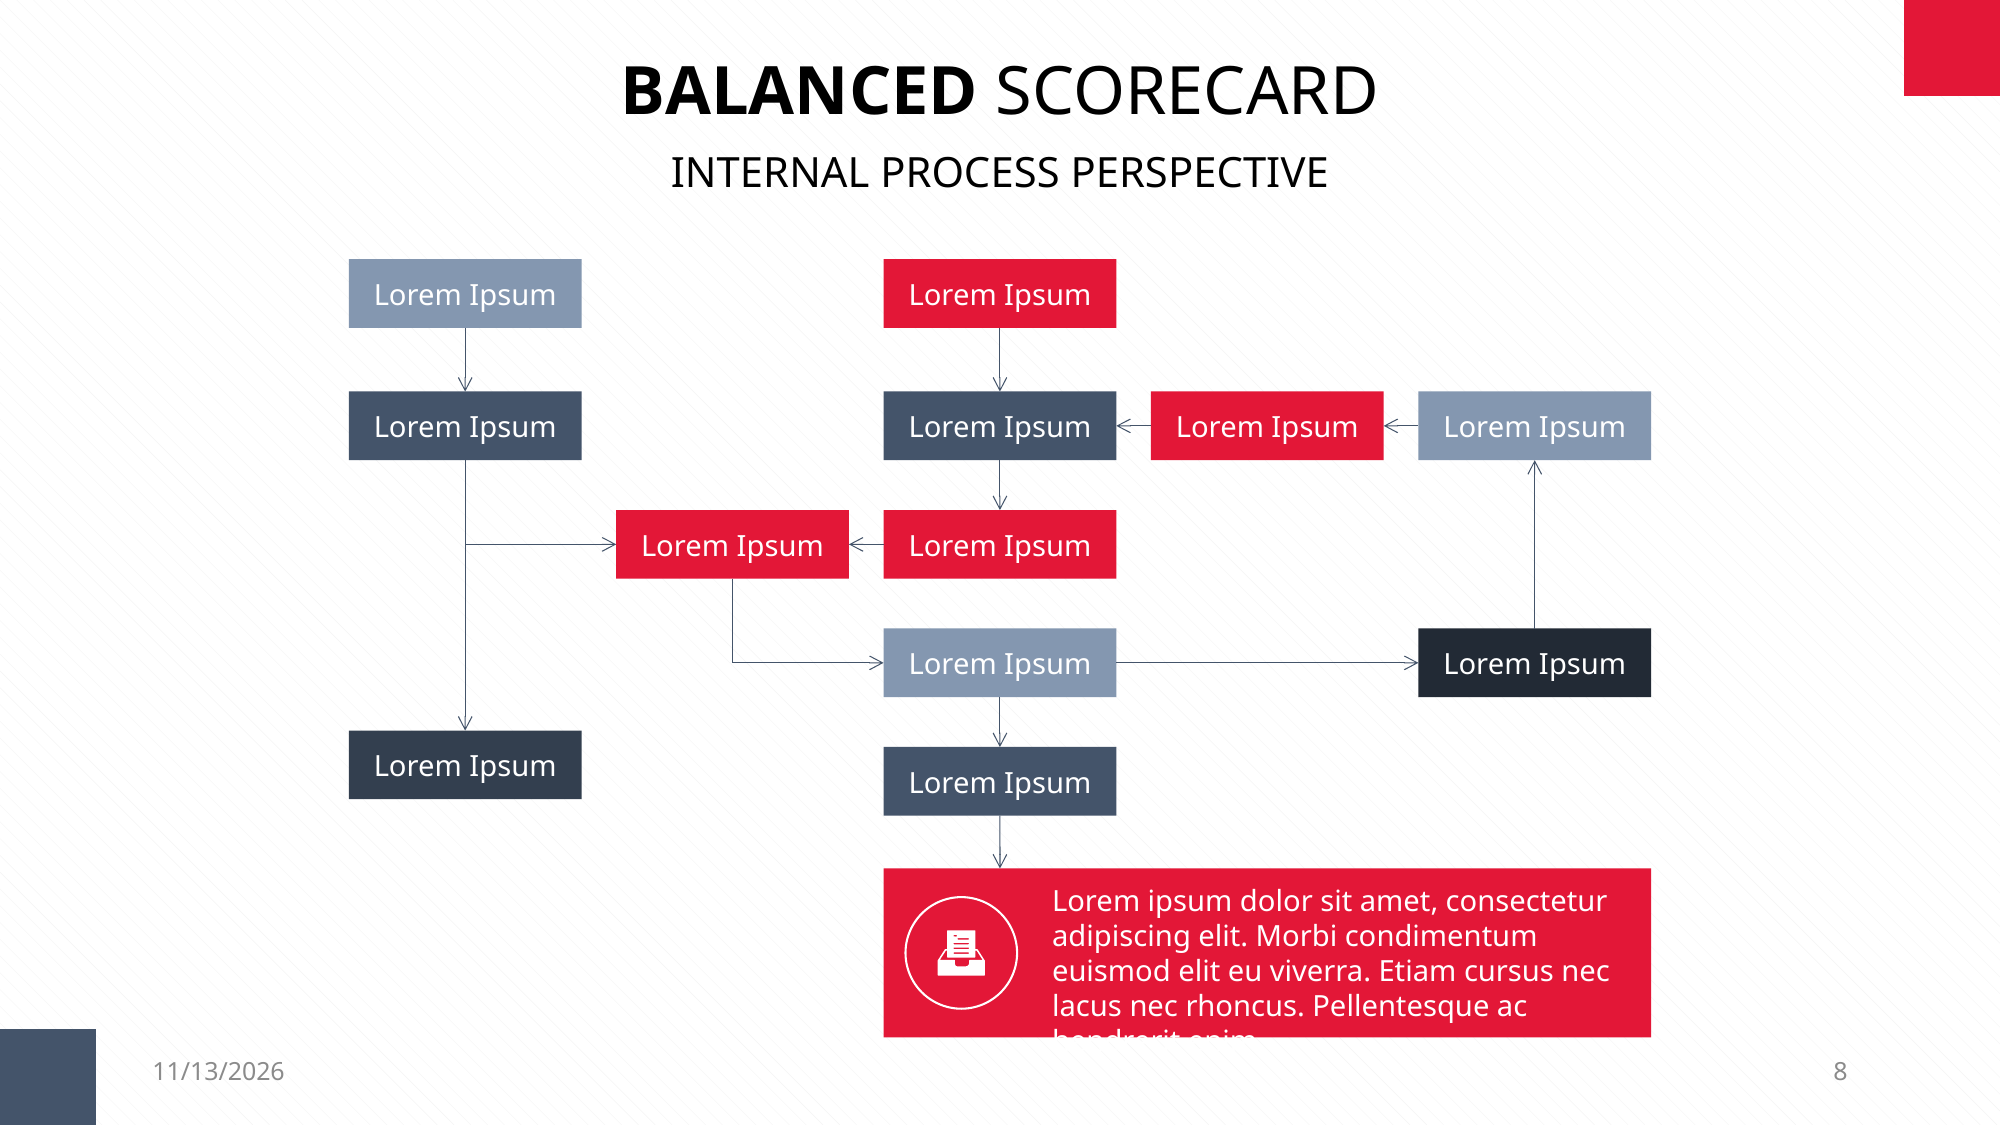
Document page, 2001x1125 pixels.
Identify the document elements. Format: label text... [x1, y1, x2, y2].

text_box Lorem Ipsum [1417, 627, 1652, 698]
text_box Lorem Ipsum [882, 746, 1117, 817]
text_box [0, 1028, 97, 1125]
text_box [1903, 0, 2000, 97]
text_box Lorem Ipsum [882, 627, 1117, 698]
text_box Lorem ipsum dolor sit amet, consectetur adipiscing elit. Morbi condimentum euismod elit eu viverra. Etiam cursus nec lacus nec rhoncus. Pellentesque ac hendrerit enim. [1052, 882, 1627, 1057]
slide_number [137, 1042, 588, 1103]
text_box Lorem Ipsum [348, 258, 583, 329]
text_box Lorem Ipsum [882, 390, 1117, 461]
text_box Lorem Ipsum [882, 509, 1117, 580]
text_box Lorem Ipsum [348, 390, 583, 461]
text_box BALANCED SCORECARD [240, 48, 1760, 129]
text_box Lorem Ipsum [615, 509, 850, 580]
slide_number 8 [1412, 1042, 1863, 1103]
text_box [766, 545, 851, 697]
text_box Lorem Ipsum [1417, 390, 1652, 461]
text_box [904, 896, 1019, 1010]
text_box Lorem Ipsum [1150, 390, 1385, 461]
text_box Lorem Ipsum [348, 729, 583, 800]
text_box Lorem Ipsum [882, 258, 1117, 329]
text_box INTERNAL PROCESS PERSPECTIVE [240, 145, 1760, 196]
text_box [882, 867, 1652, 1038]
